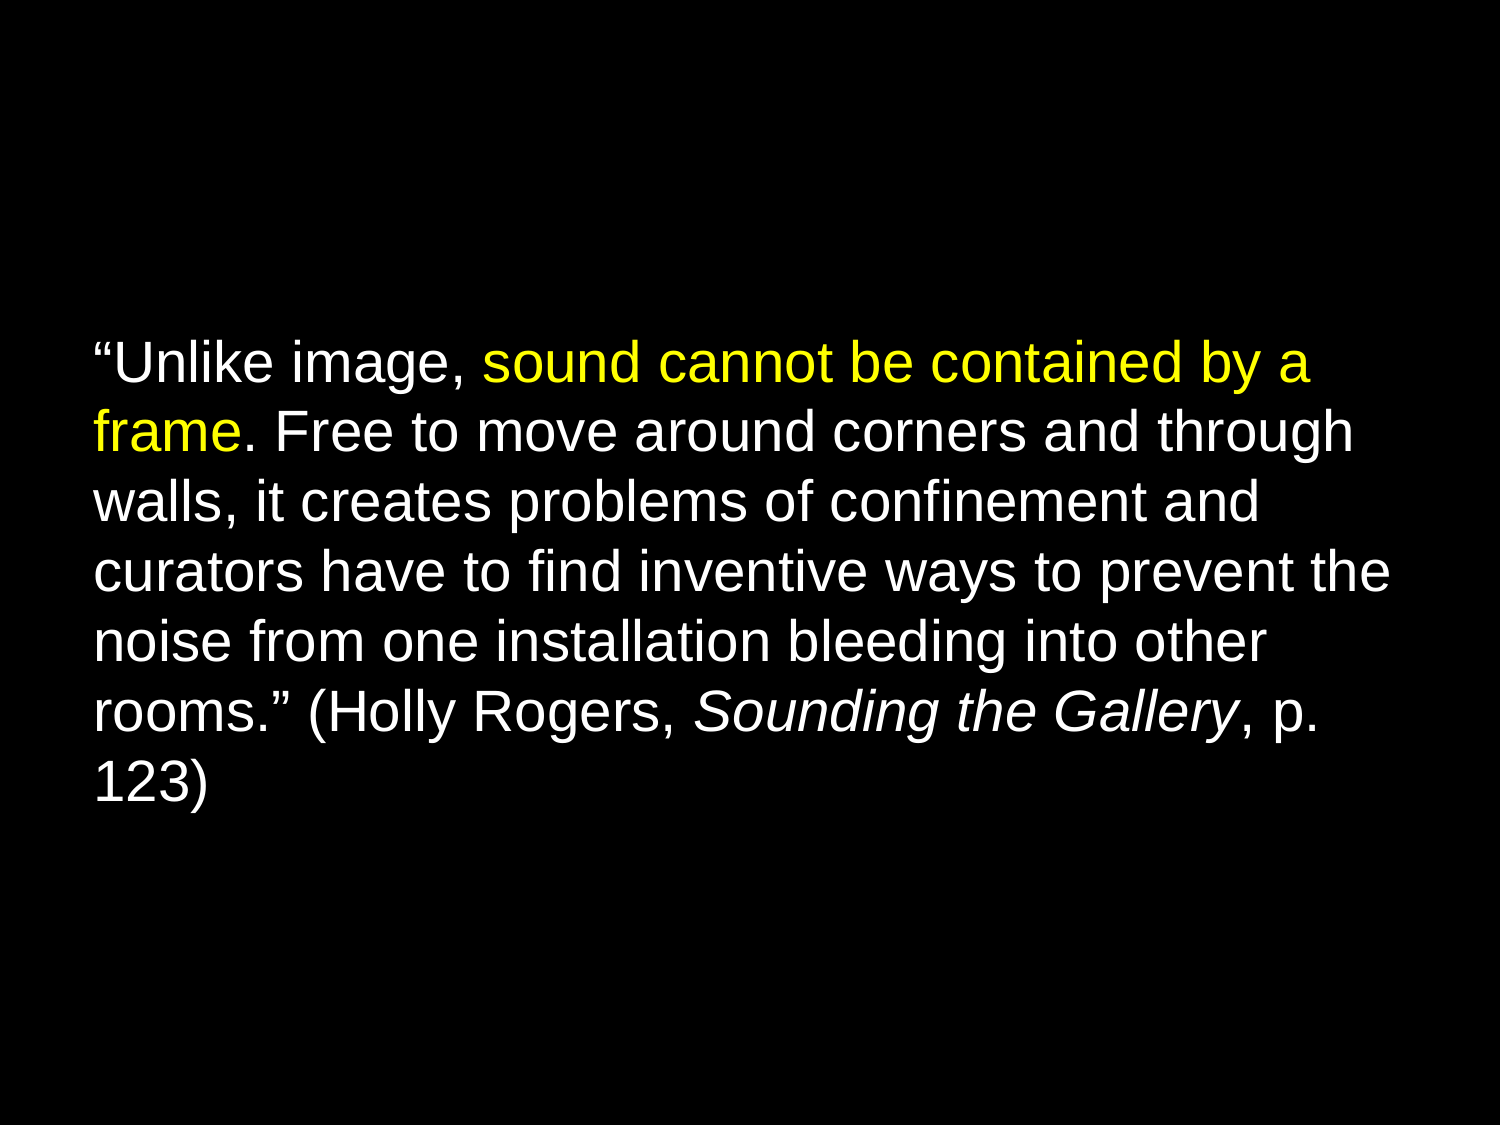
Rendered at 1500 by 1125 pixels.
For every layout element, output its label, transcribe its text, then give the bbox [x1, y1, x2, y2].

list “Unlike image, sound cannot be contained by a frame. Free to move around corners and through walls, it creates problems of confinement and curators have to find inventive ways to prevent the noise from one installation bleeding into other rooms.” (Holly Rogers, Sounding the Gallery, p. 123) [78, 71, 1429, 1075]
